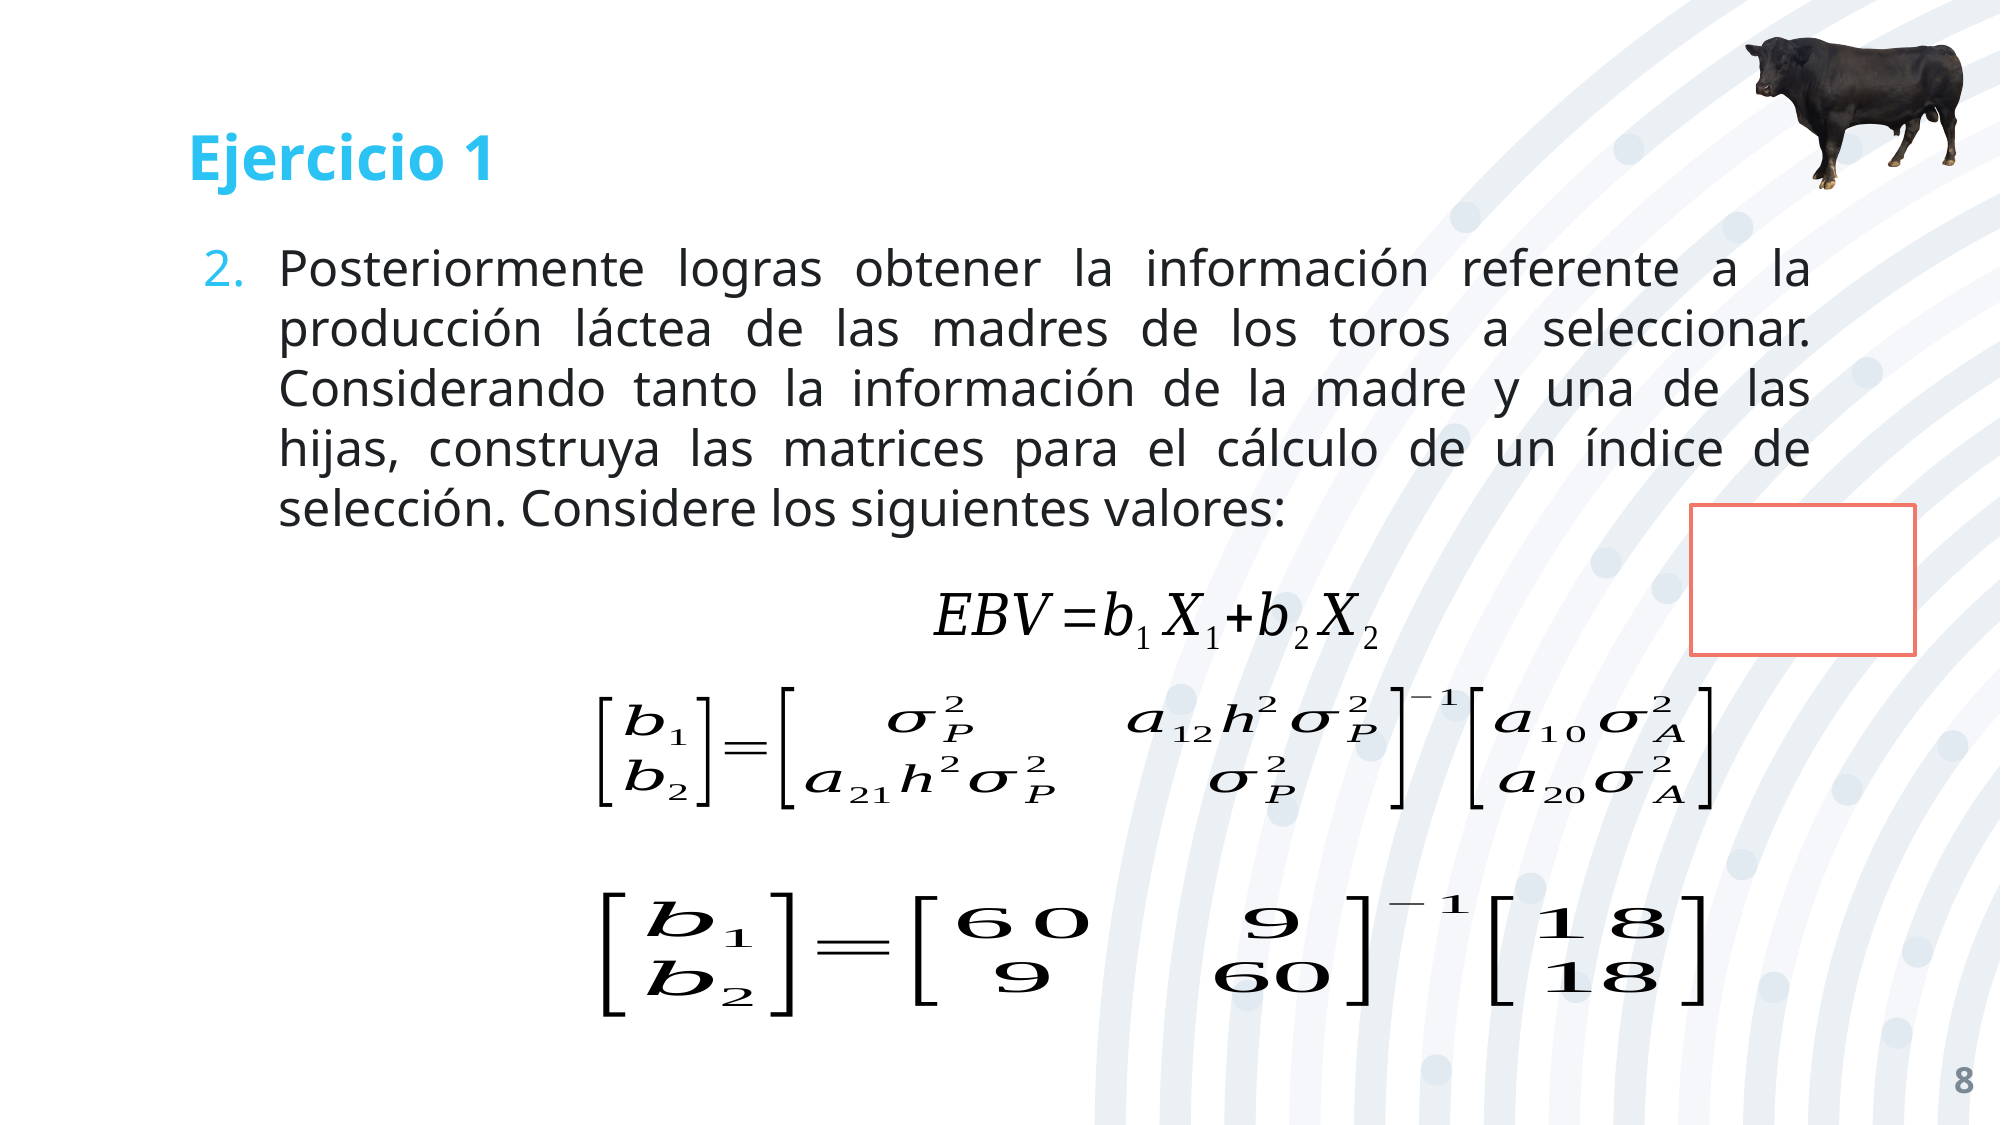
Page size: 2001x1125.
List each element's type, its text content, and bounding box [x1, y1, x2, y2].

slide_number 8 [1854, 1038, 1975, 1125]
title Ejercicio 1 [187, 107, 1737, 194]
picture [1742, 32, 1968, 194]
